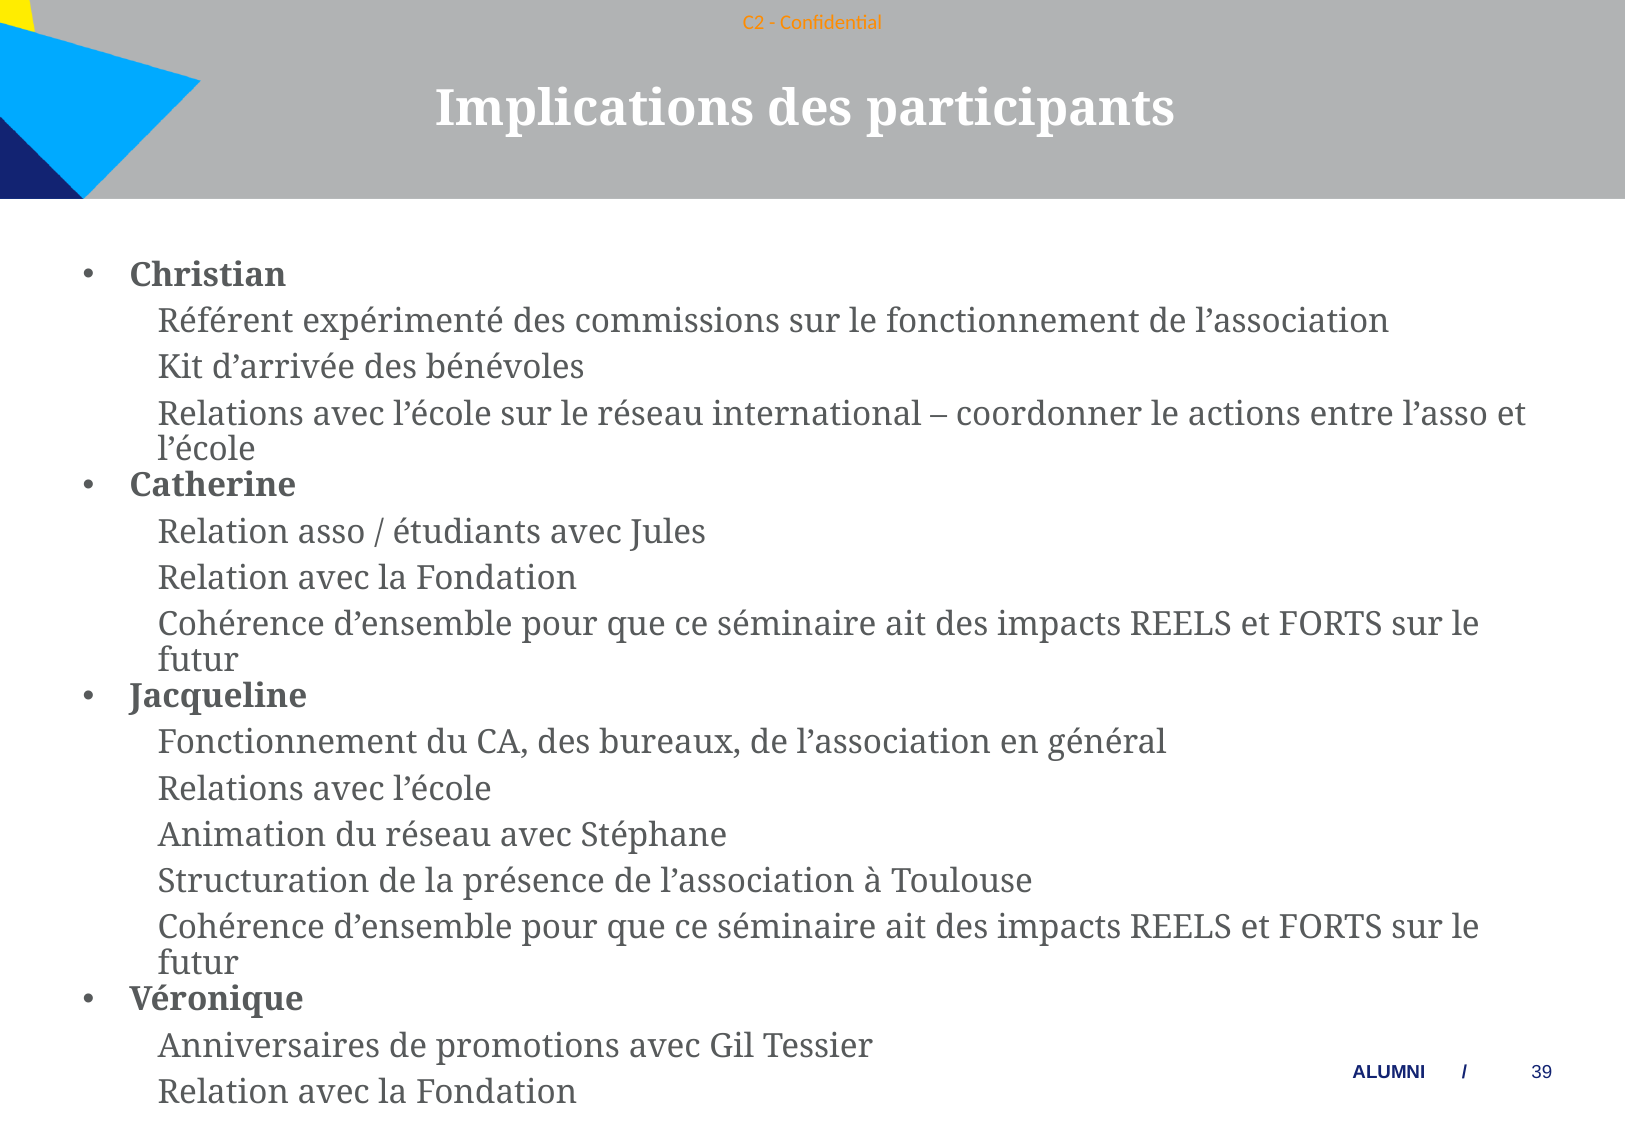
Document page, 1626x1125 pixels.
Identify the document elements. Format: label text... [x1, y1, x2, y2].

list Christian Référent expérimenté des commissions sur le fonctionnement de l’association Kit d’arrivée des bénévoles Relations avec l’école sur le réseau international – coordonner le actions entre l’asso et l’école Catherine Relation asso / étudiants avec Jules Relation avec la Fondation Cohérence d’ensemble pour que ce séminaire ait des impacts REELS et FORTS sur le futur Jacqueline Fonctionnement du CA, des bureaux, de l’association en général Relations avec l’école Animation du réseau avec Stéphane Structuration de la présence de l’association à Toulouse Cohérence d’ensemble pour que ce séminaire ait des impacts REELS et FORTS sur le futur Véronique Anniversaires de promotions avec Gil Tessier Relation avec la Fondation [67, 249, 1547, 1048]
picture [0, 118, 81, 199]
list Implications des participants [65, 75, 1548, 131]
picture [0, 0, 1625, 199]
